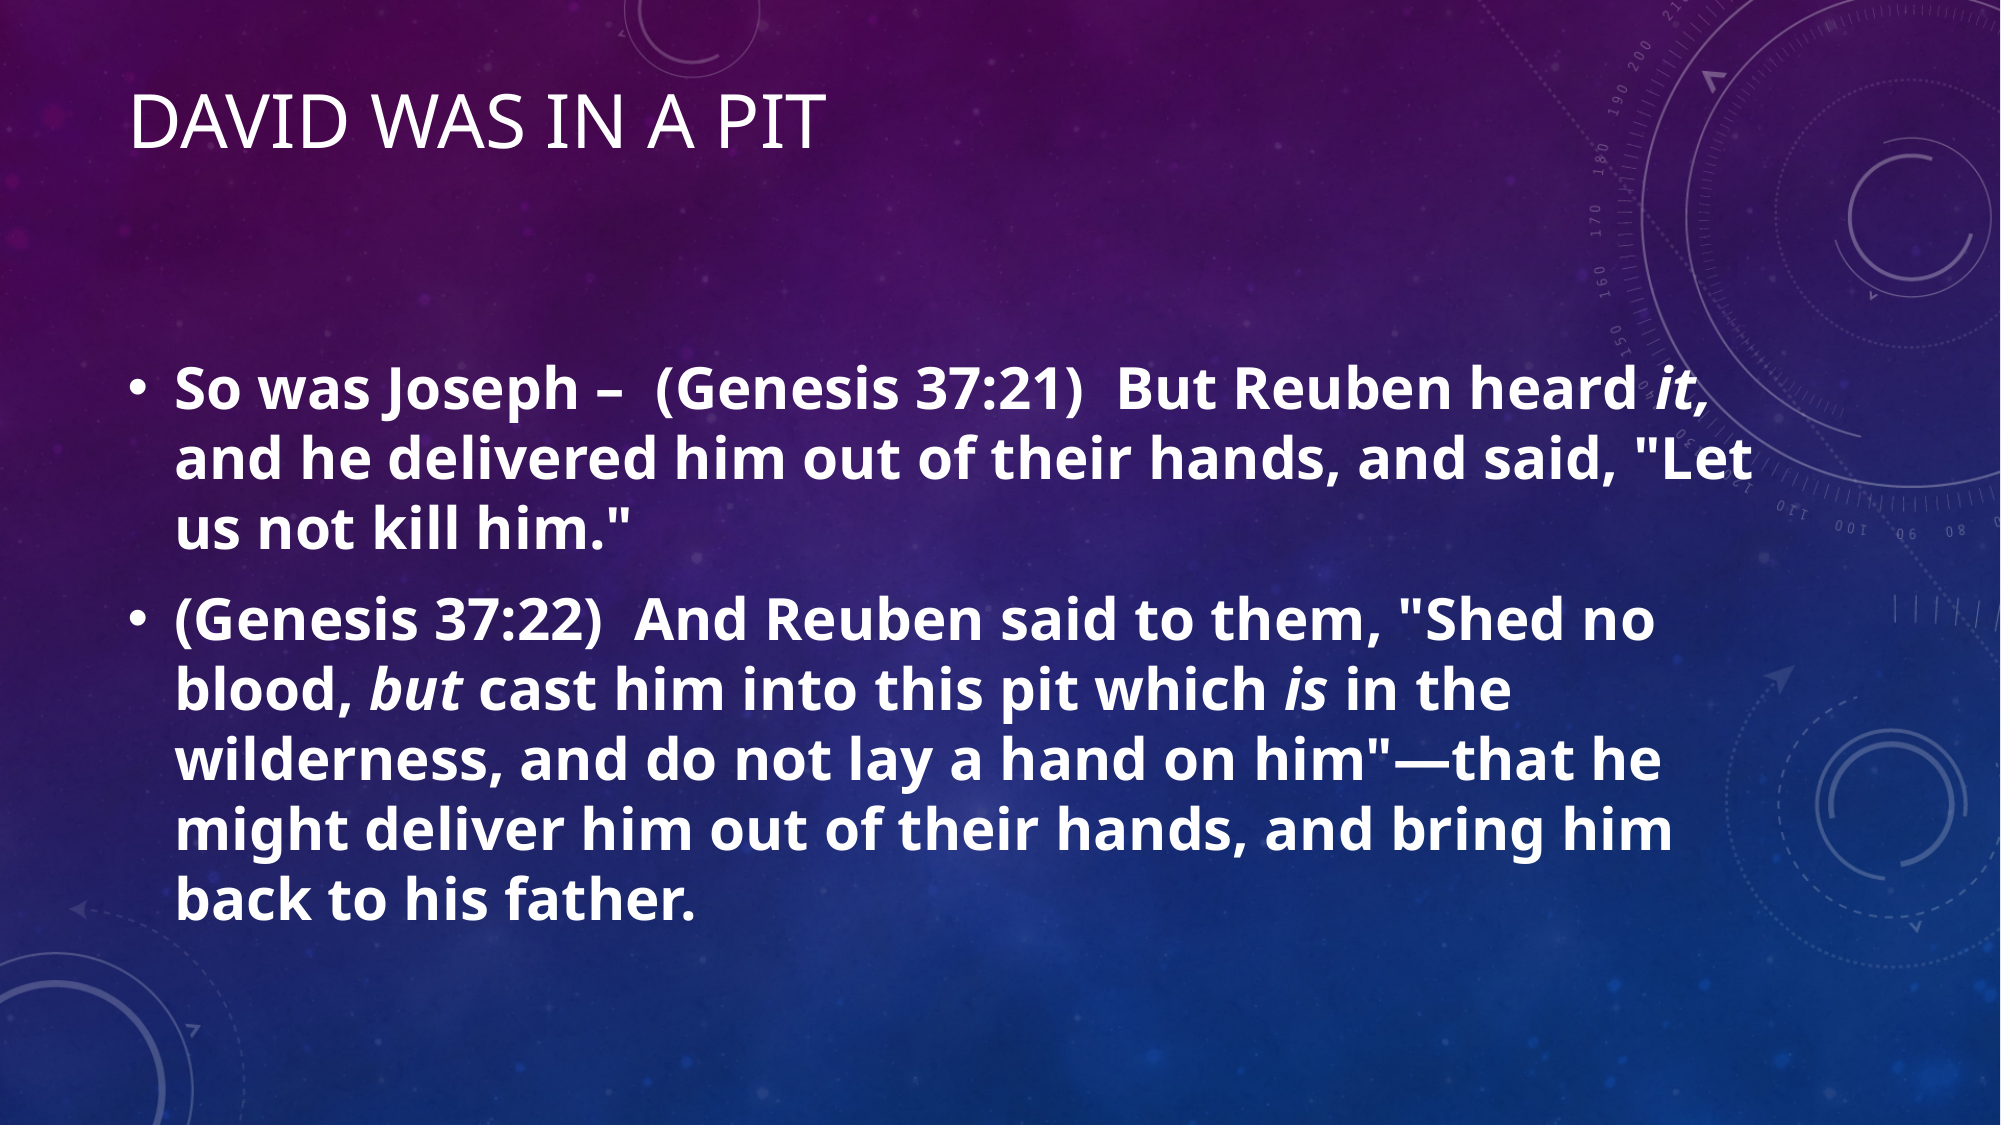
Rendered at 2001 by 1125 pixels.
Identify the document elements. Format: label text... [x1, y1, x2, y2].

title DAVID WAS IN A PIT [112, 39, 1775, 197]
picture [0, 0, 2001, 1125]
list So was Joseph – (Genesis 37:21) But Reuben heard it, and he delivered him out of their hands, and said, "Let us not kill him." (Genesis 37:22) And Reuben said to them, "Shed no blood, but cast him into this pit which is in the wilderness, and do not lay a hand on him"—that he might deliver him out of their hands, and bring him back to his father. [112, 197, 1775, 1086]
